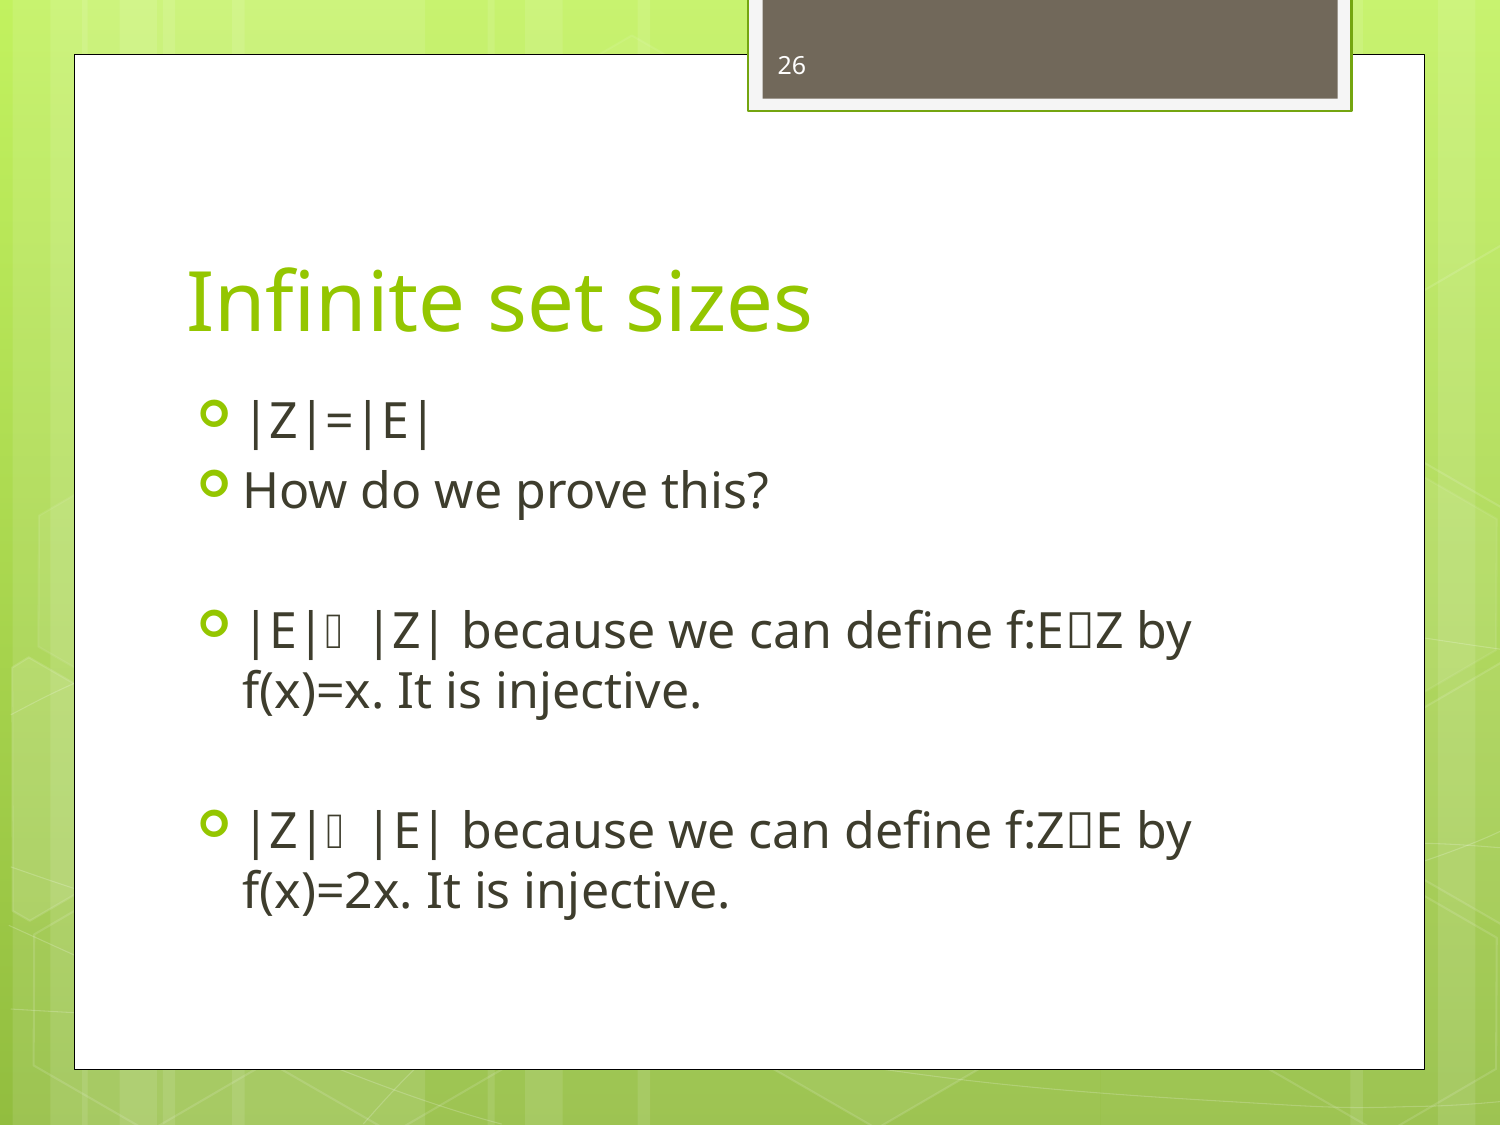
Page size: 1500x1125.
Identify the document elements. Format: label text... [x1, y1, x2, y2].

title Infinite set sizes [171, 168, 1324, 357]
list |Z|=|E| How do we prove this? |E||Z| because we can define f:EZ by f(x)=x. It is injective. |Z||E| because we can define f:ZE by f(x)=2x. It is injective. [171, 381, 1283, 1013]
slide_number 26 [762, 36, 982, 97]
